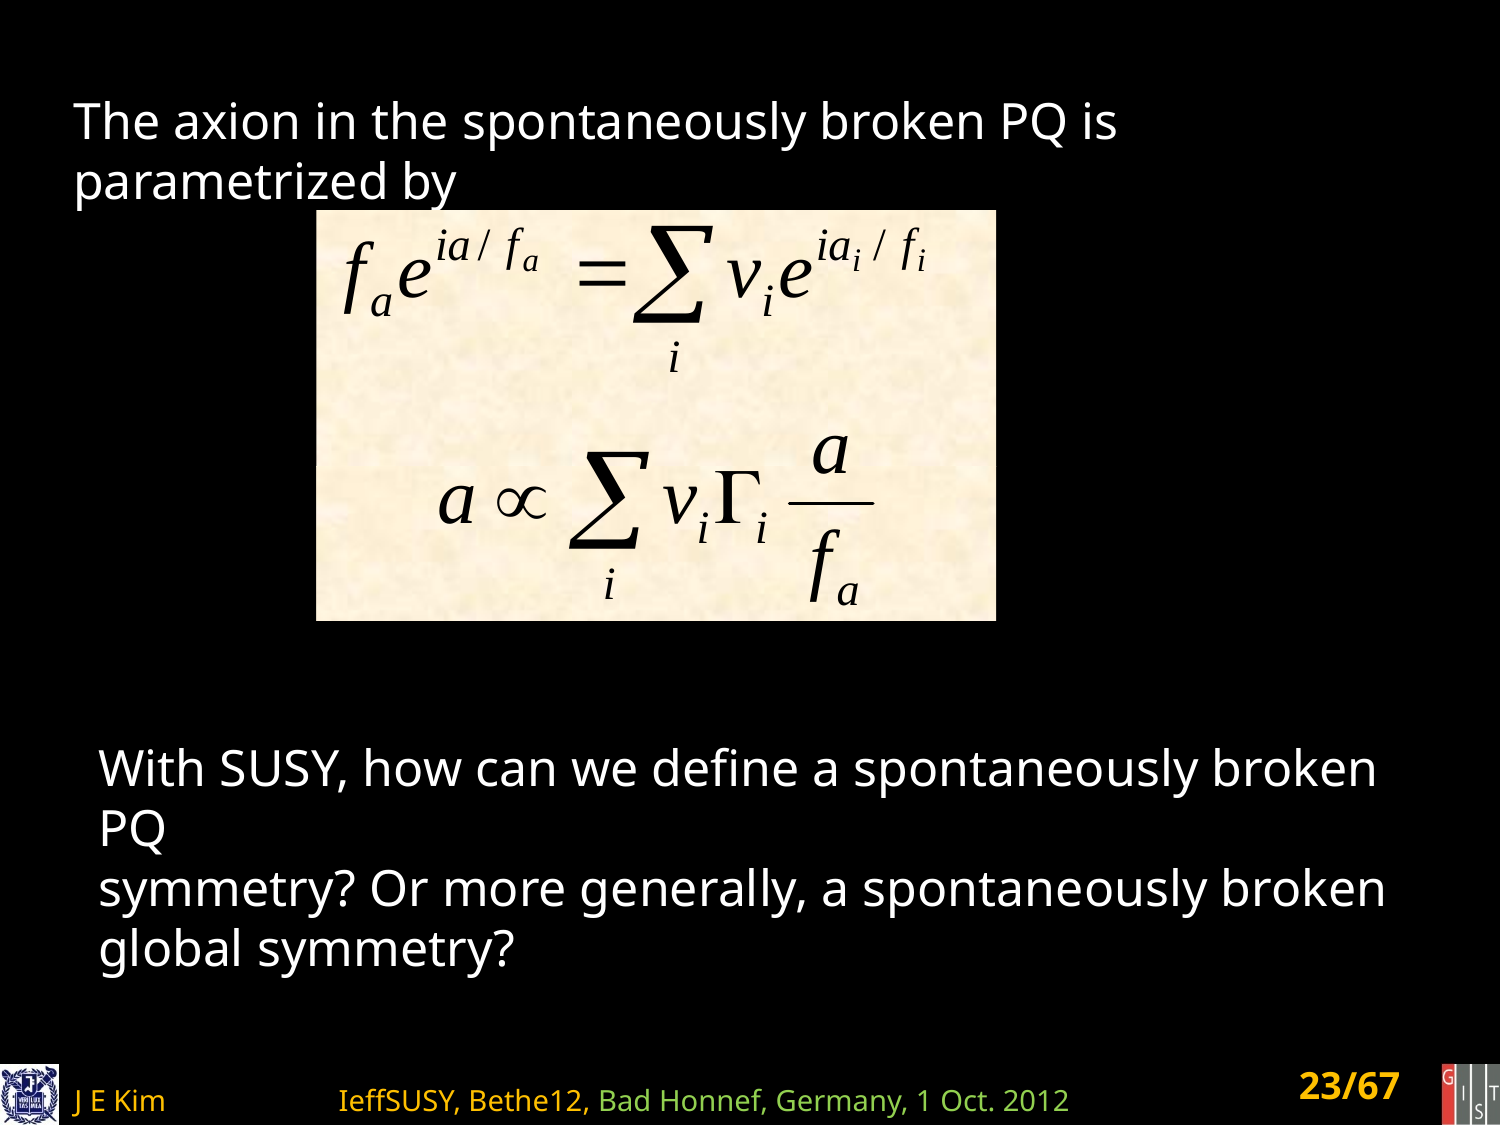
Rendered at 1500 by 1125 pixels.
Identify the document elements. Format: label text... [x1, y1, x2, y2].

text_box The axion in the spontaneously broken PQ is parametrized by [58, 81, 1418, 277]
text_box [316, 210, 997, 621]
text_box With SUSY, how can we define a spontaneously broken PQ symmetry? Or more generally, a spontaneously broken global symmetry? [83, 728, 1443, 984]
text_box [0, 1054, 1500, 1125]
